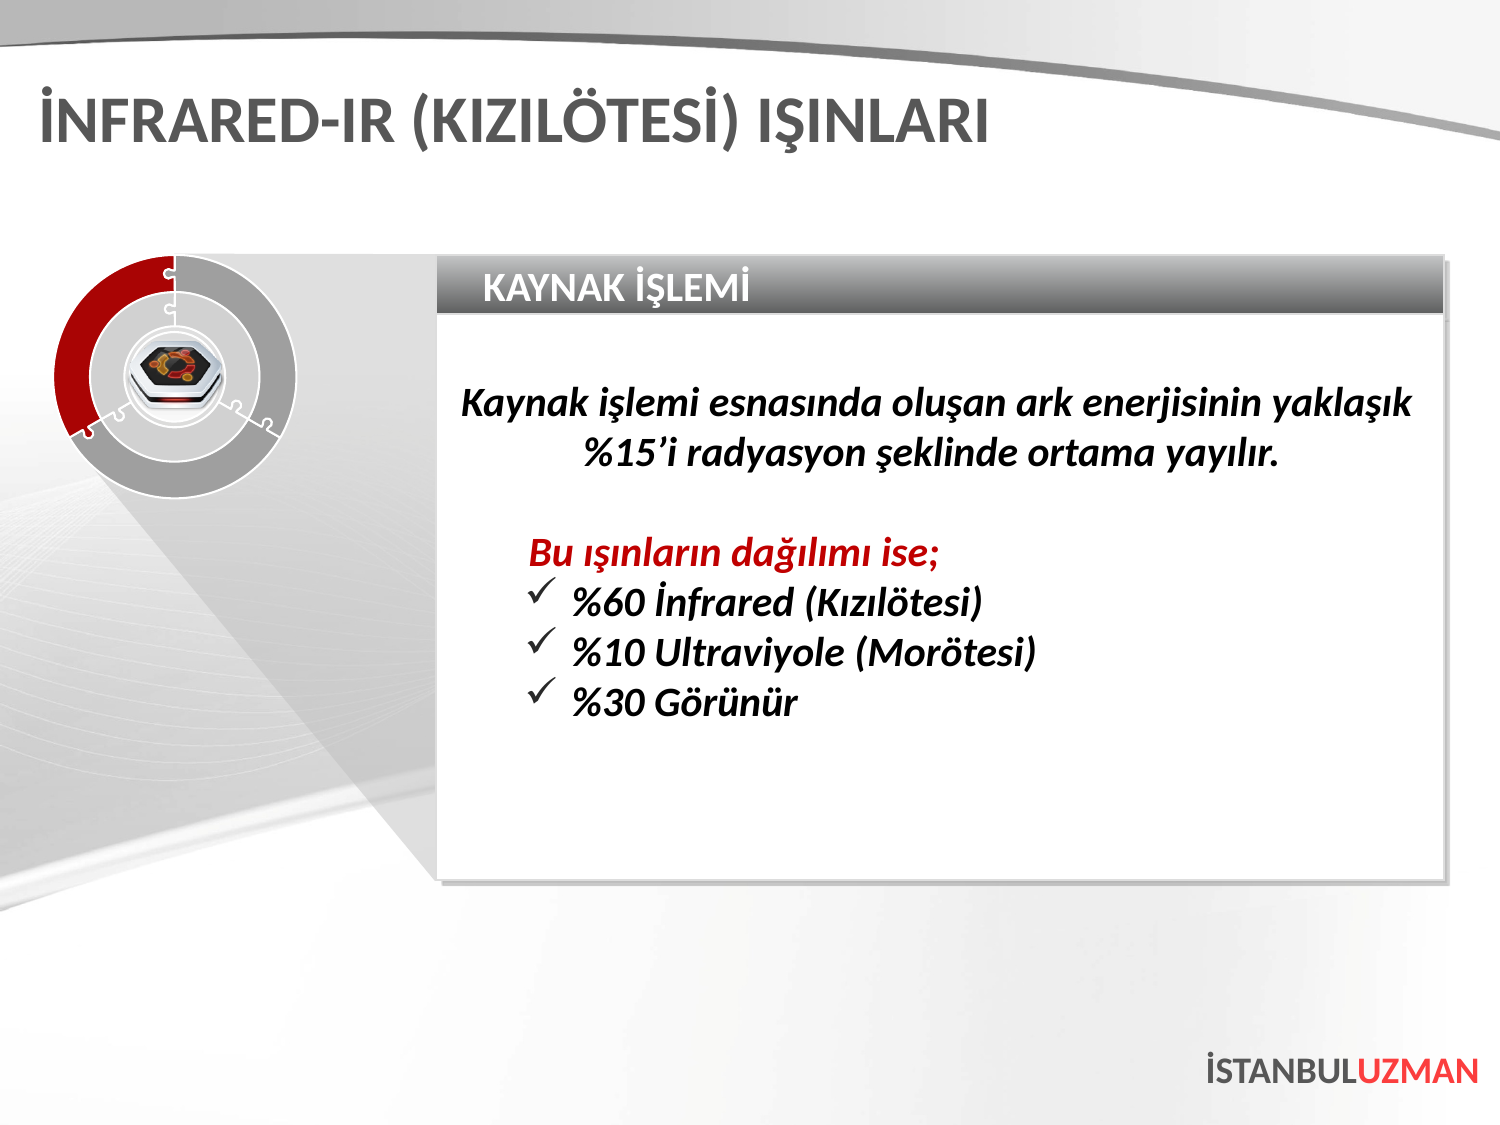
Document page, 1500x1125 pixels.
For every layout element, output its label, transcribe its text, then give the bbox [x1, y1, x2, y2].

text_box Kaynak işlemi esnasında oluşan ark enerjisinin yaklaşık %15’i radyasyon şeklinde ortama yayılır. Bu ışınların dağılımı ise; %60 İnfrared (Kızılötesi) %10 Ultraviyole (Morötesi) %30 Görünür [435, 314, 1444, 881]
text_box [125, 253, 436, 882]
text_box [52, 254, 297, 499]
picture [0, 0, 1500, 1125]
text_box İSTANBULUZMAN [1133, 1046, 1480, 1125]
text_box KAYNAK İŞLEMİ [435, 255, 1444, 314]
text_box İNFRARED-IR (KIZILÖTESİ) IŞINLARI [38, 67, 1485, 174]
